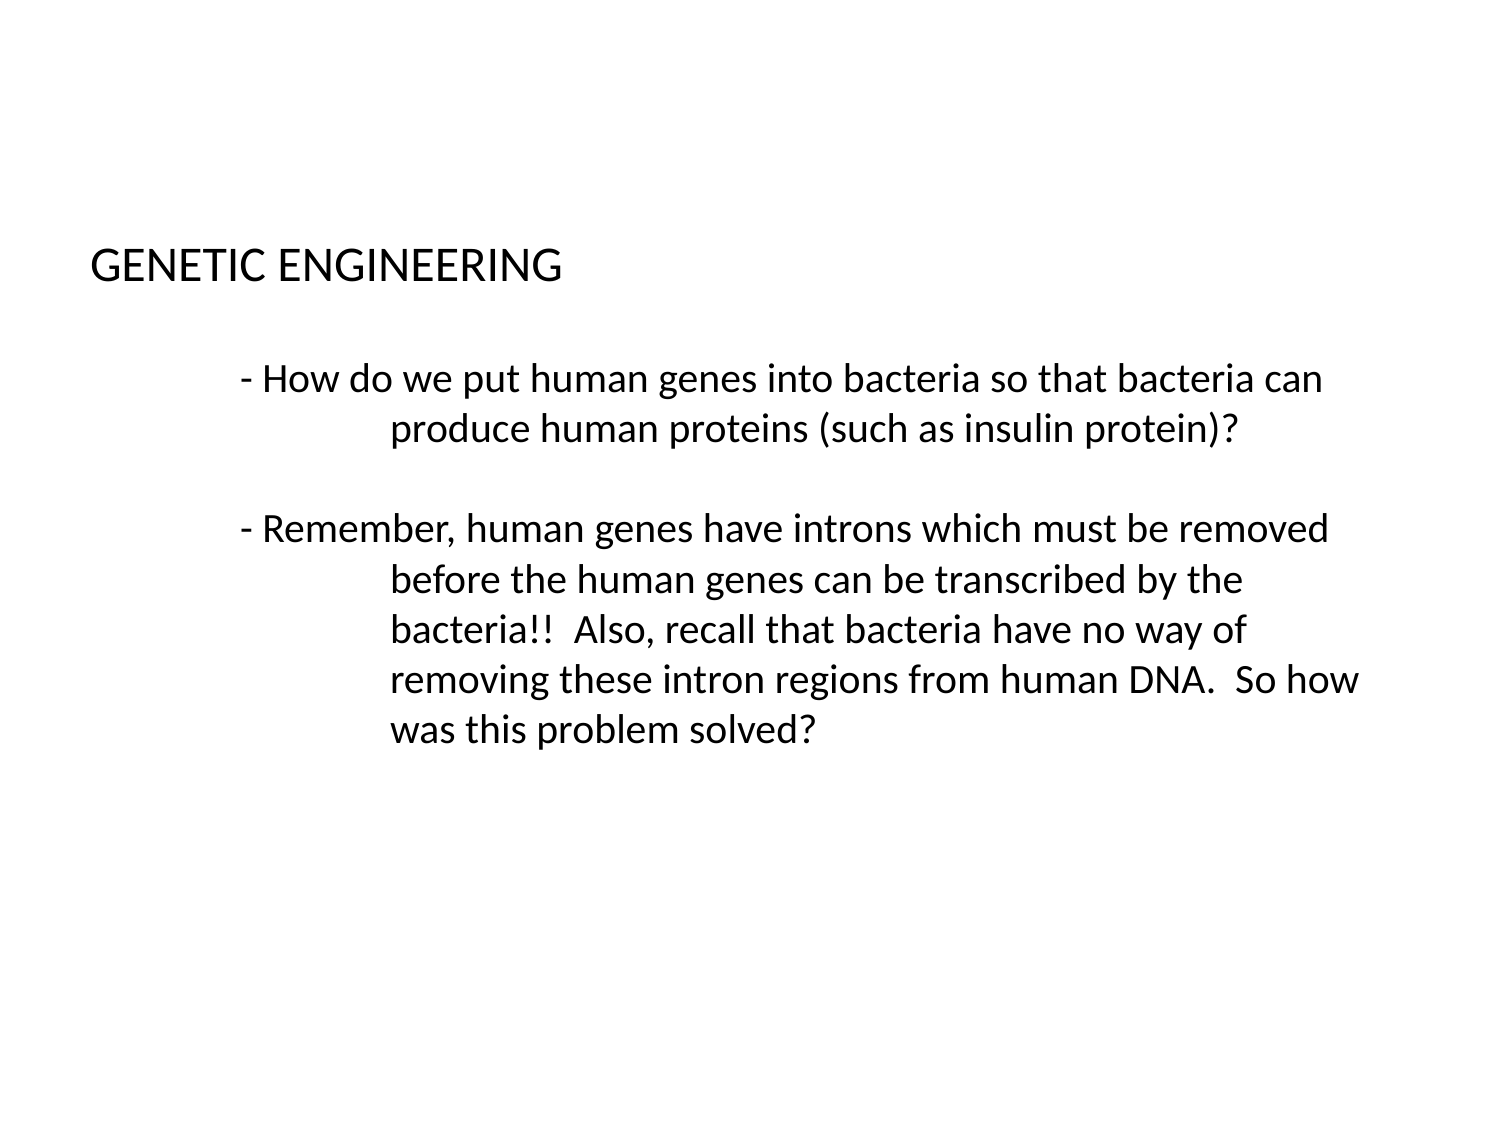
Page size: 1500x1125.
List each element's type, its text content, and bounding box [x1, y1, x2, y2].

title GENETIC ENGINEERING - How do we put human genes into bacteria so that bacteria can produce human proteins (such as insulin protein)? - Remember, human genes have introns which must be removed before the human genes can be transcribed by the bacteria!! Also, recall that bacteria have no way of removing these intron regions from human DNA. So how was this problem solved? [75, 45, 1425, 938]
